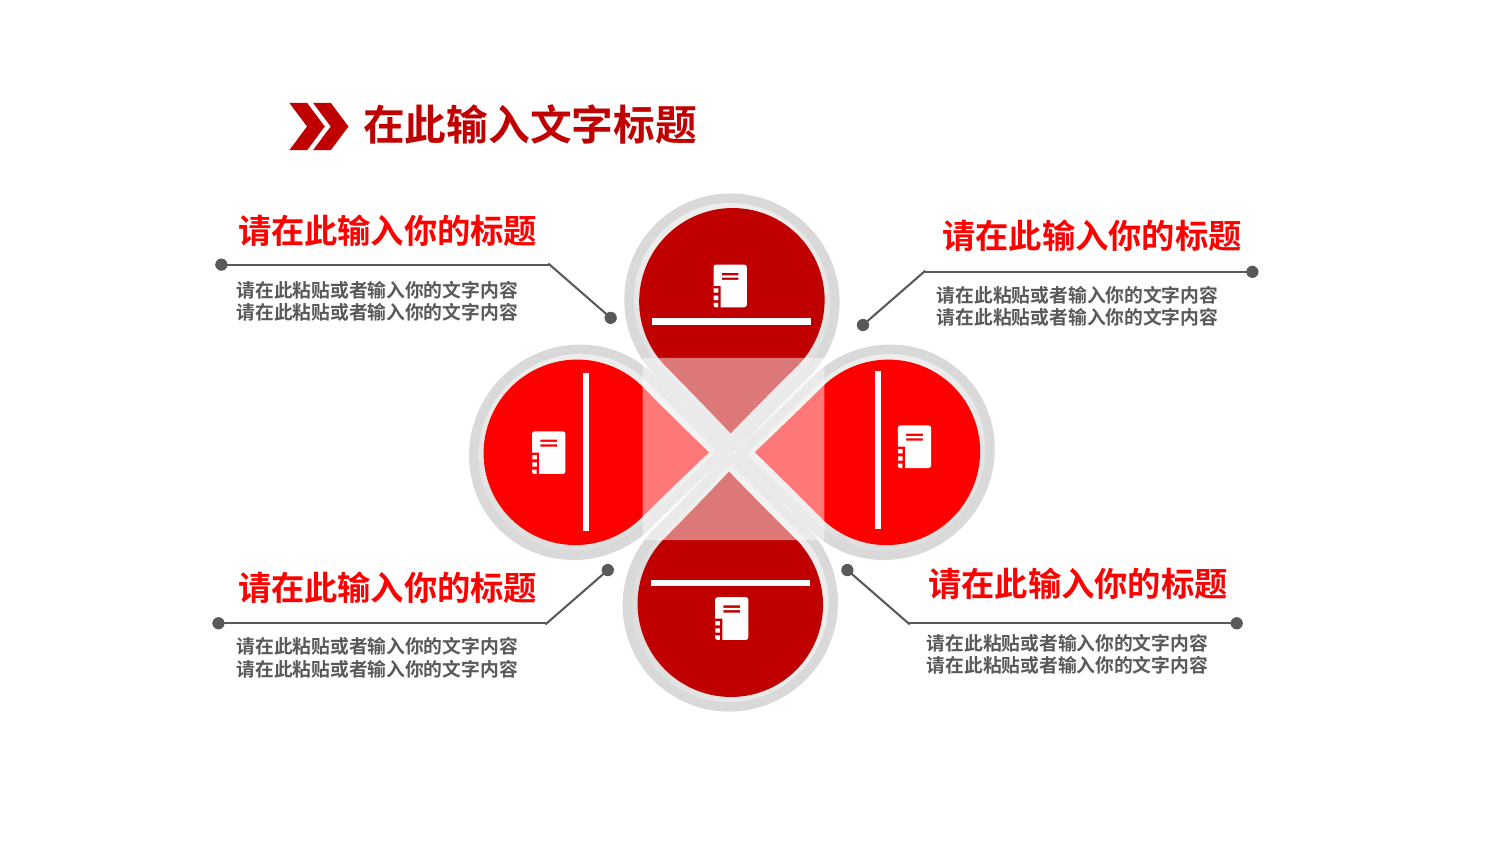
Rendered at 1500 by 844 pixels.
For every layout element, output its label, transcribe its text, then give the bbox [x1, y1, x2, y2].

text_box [221, 202, 611, 330]
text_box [862, 208, 1260, 336]
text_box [218, 559, 609, 687]
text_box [289, 102, 349, 151]
text_box 在此输入文字标题 [348, 91, 804, 151]
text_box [847, 555, 1250, 683]
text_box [471, 197, 992, 708]
